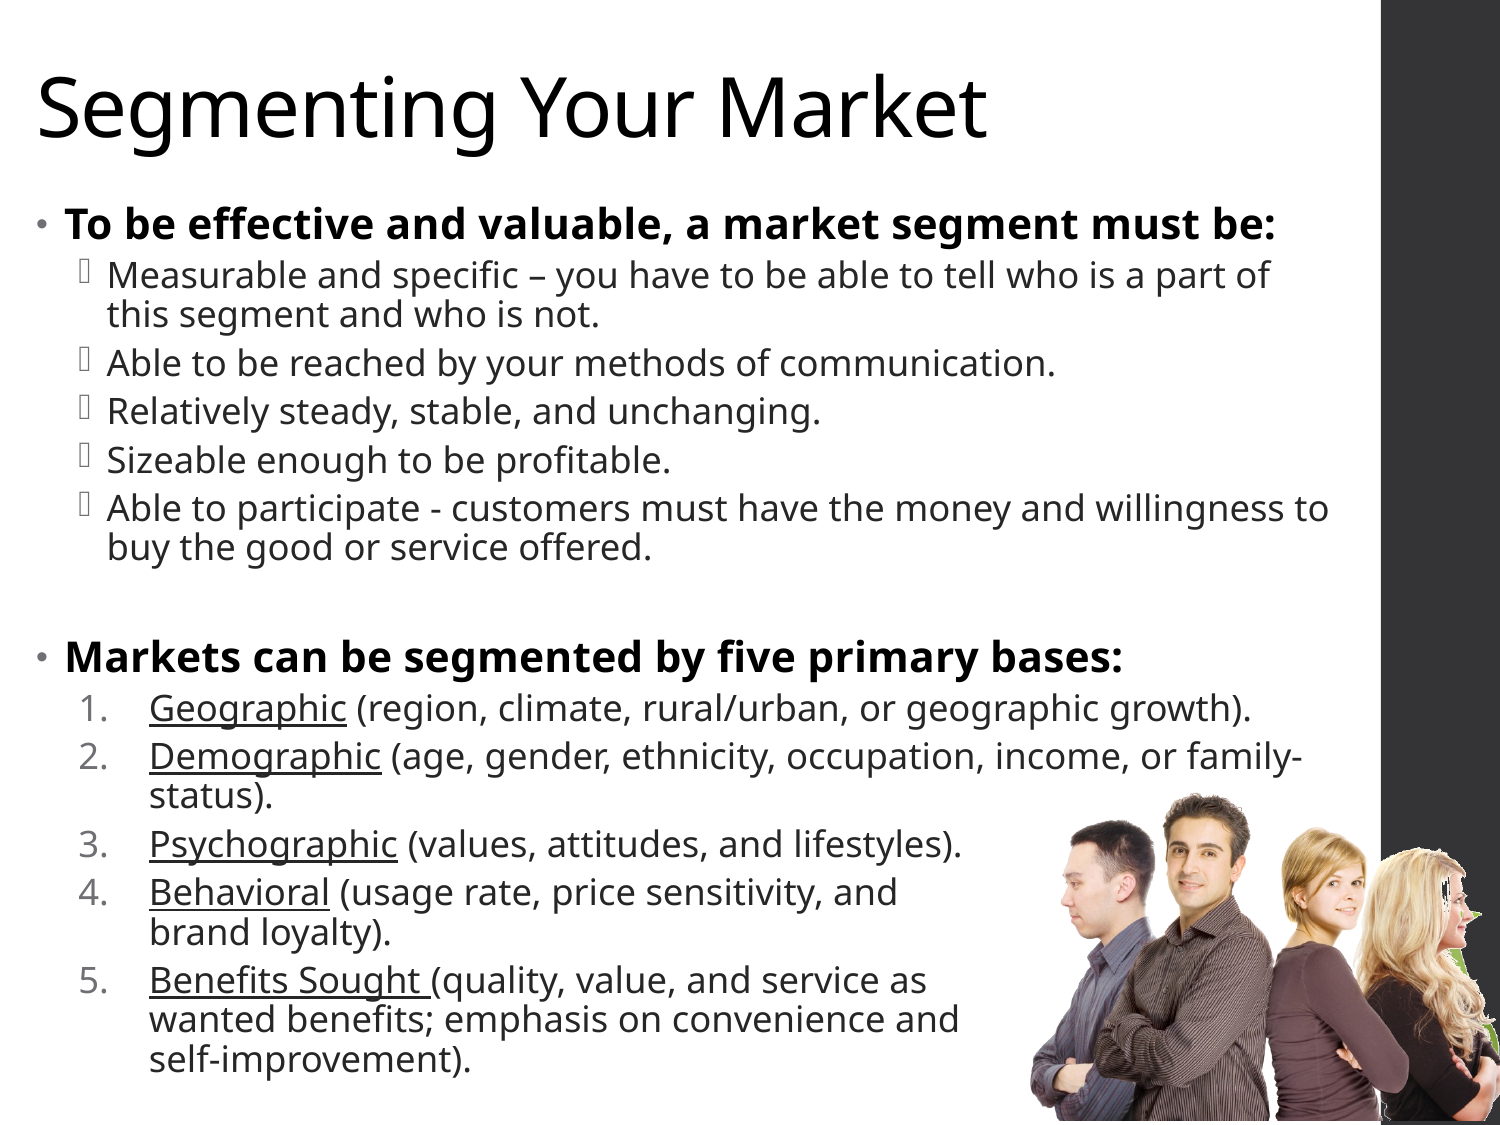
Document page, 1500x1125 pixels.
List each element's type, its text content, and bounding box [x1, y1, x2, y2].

title Segmenting Your Market [21, 37, 1348, 164]
picture [960, 719, 1500, 1121]
list To be effective and valuable, a market segment must be: Measurable and specific – you have to be able to tell who is a part of this segment and who is not. Able to be reached by your methods of communication. Relatively steady, stable, and unchanging. Sizeable enough to be profitable. Able to participate - customers must have the money and willingness to buy the good or service offered. Markets can be segmented by five primary bases: Geographic (region, climate, rural/urban, or geographic growth). Demographic (age, gender, ethnicity, occupation, income, or family-status). Psychographic (values, attitudes, and lifestyles). Behavioral (usage rate, price sensitivity, and brand loyalty). Benefits Sought (quality, value, and service as wanted benefits; emphasis on convenience and self-improvement). [21, 193, 1348, 1110]
